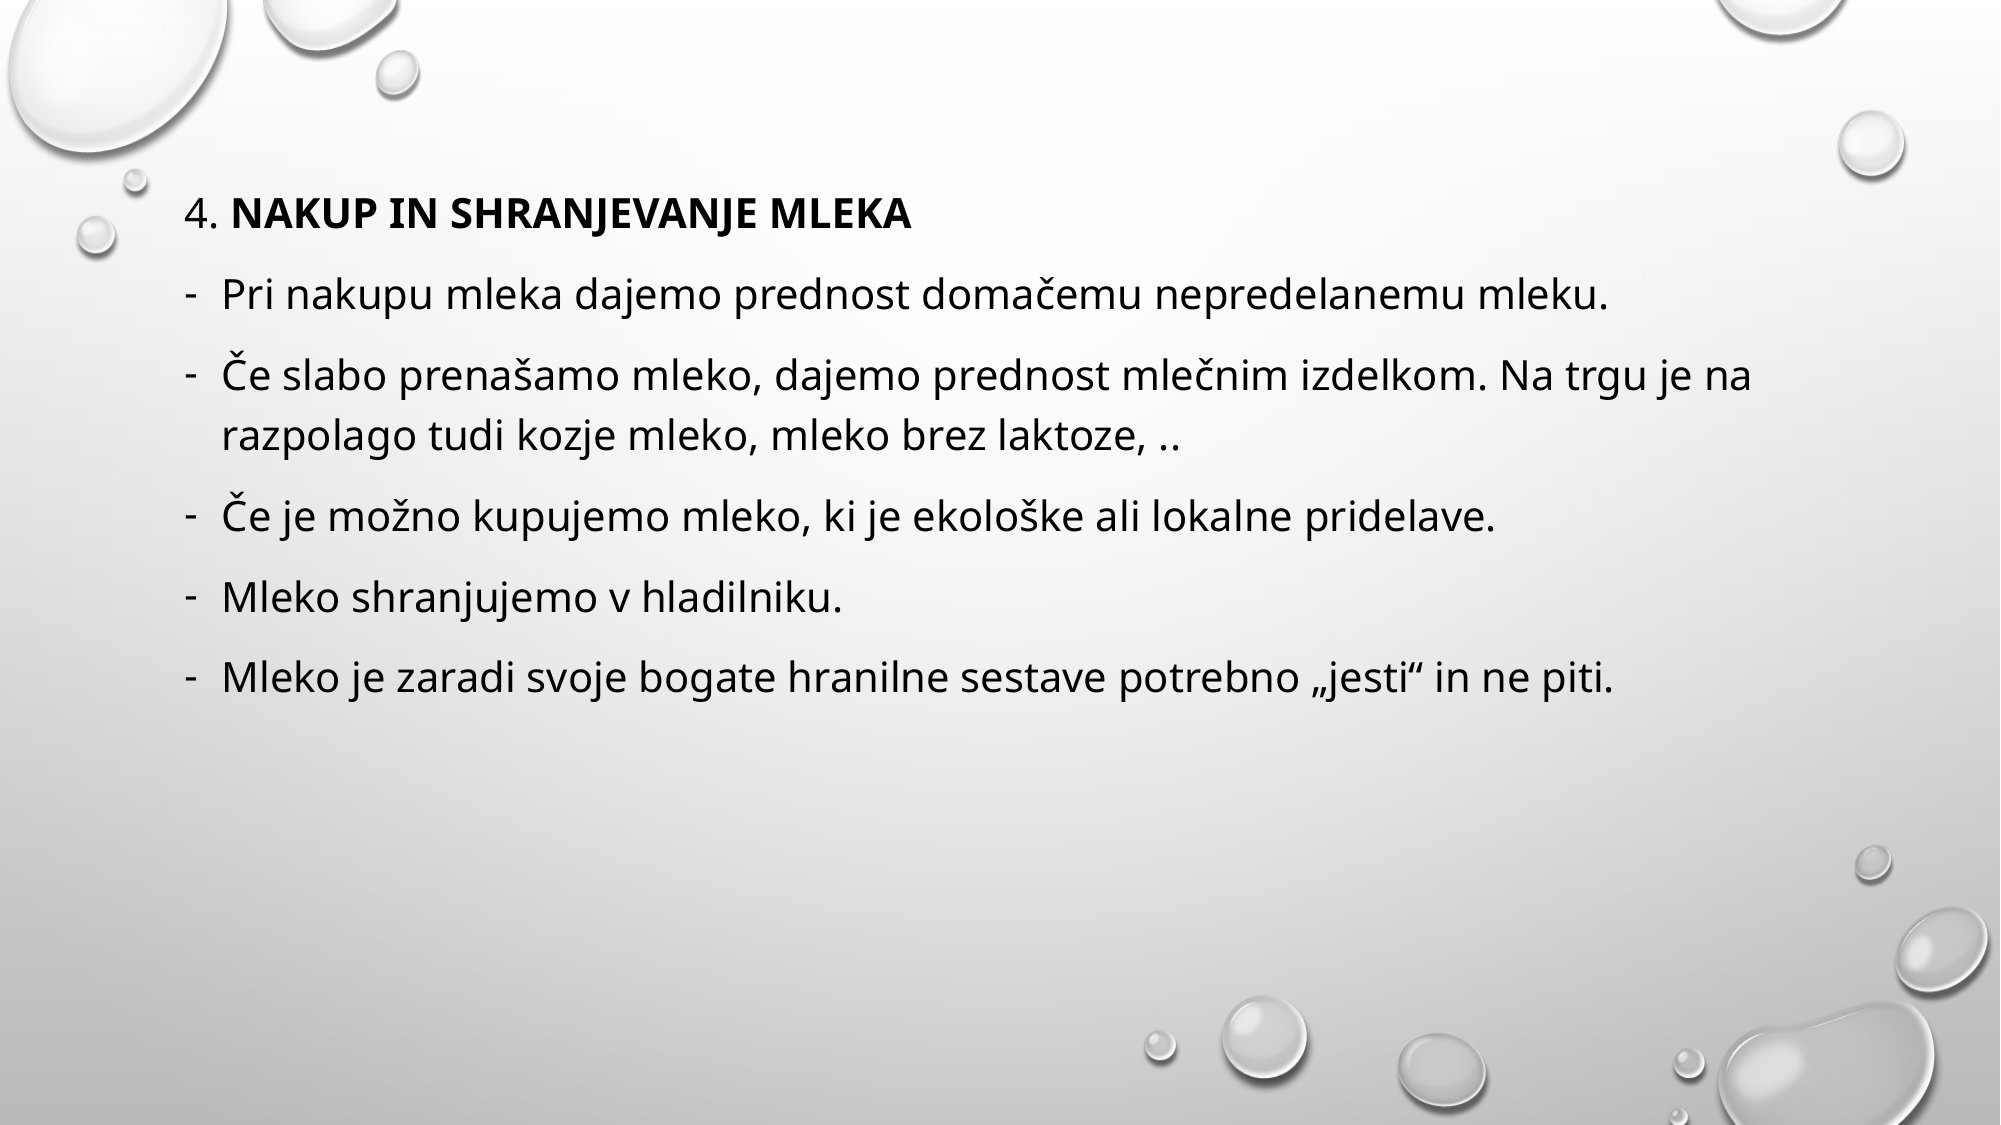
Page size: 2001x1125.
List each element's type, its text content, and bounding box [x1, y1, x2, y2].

list 4. NAKUP IN SHRANJEVANJE MLEKA Pri nakupu mleka dajemo prednost domačemu nepredelanemu mleku. Če slabo prenašamo mleko, dajemo prednost mlečnim izdelkom. Na trgu je na razpolago tudi kozje mleko, mleko brez laktoze, .. Če je možno kupujemo mleko, ki je ekološke ali lokalne pridelave. Mleko shranjujemo v hladilniku. Mleko je zaradi svoje bogate hranilne sestave potrebno „jesti“ in ne piti. [169, 98, 1870, 957]
picture [0, 0, 2000, 1125]
